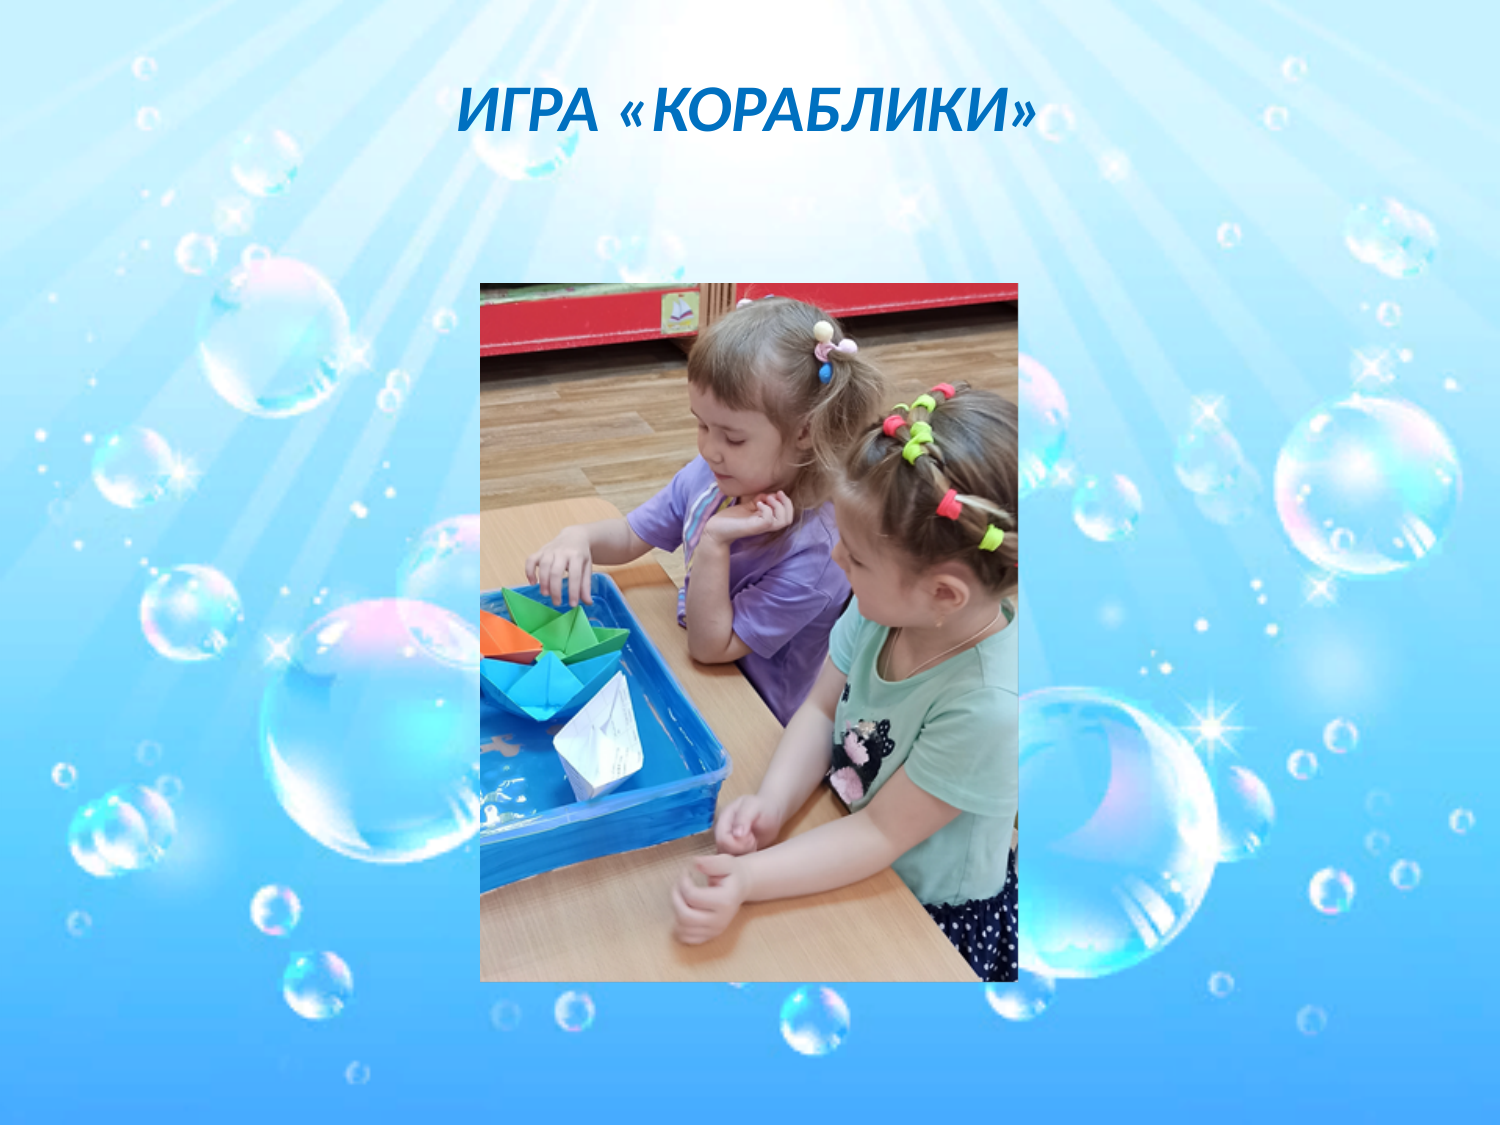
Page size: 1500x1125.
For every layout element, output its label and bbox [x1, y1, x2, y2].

picture [0, 0, 1500, 1125]
list [480, 283, 1020, 984]
